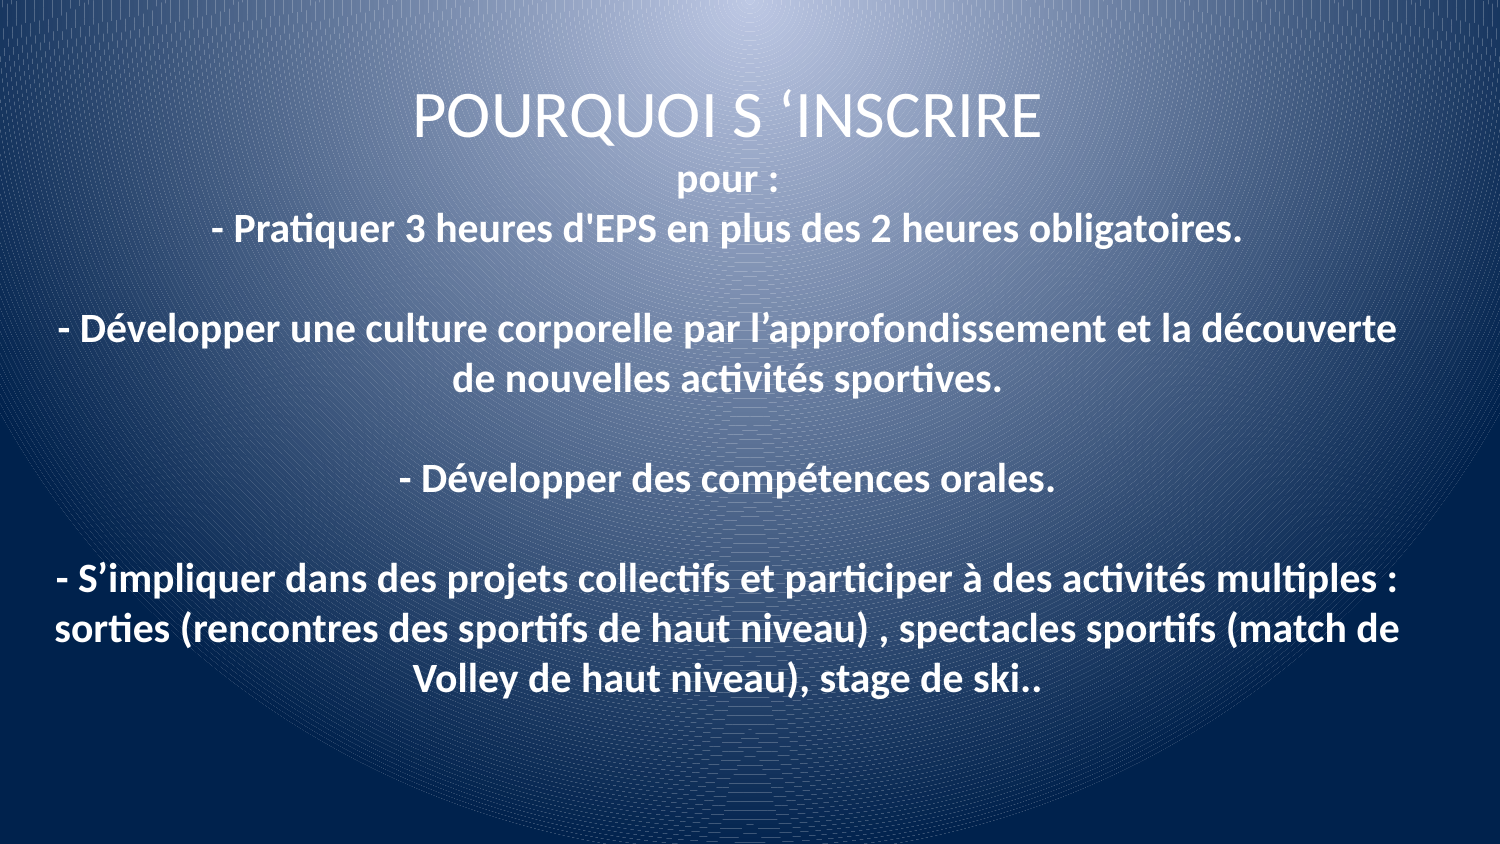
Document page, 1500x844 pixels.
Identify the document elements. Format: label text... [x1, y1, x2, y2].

title POURQUOI S ‘INSCRIRE pour : - Pratiquer 3 heures d'EPS en plus des 2 heures obligatoires. - Développer une culture corporelle par l’approfondissement et la découverte de nouvelles activités sportives. - Développer des compétences orales. - S’impliquer dans des projets collectifs et participer à des activités multiples : sorties (rencontres des sportifs de haut niveau) , spectacles sportifs (match de Volley de haut niveau), stage de ski.. [30, 32, 1425, 790]
